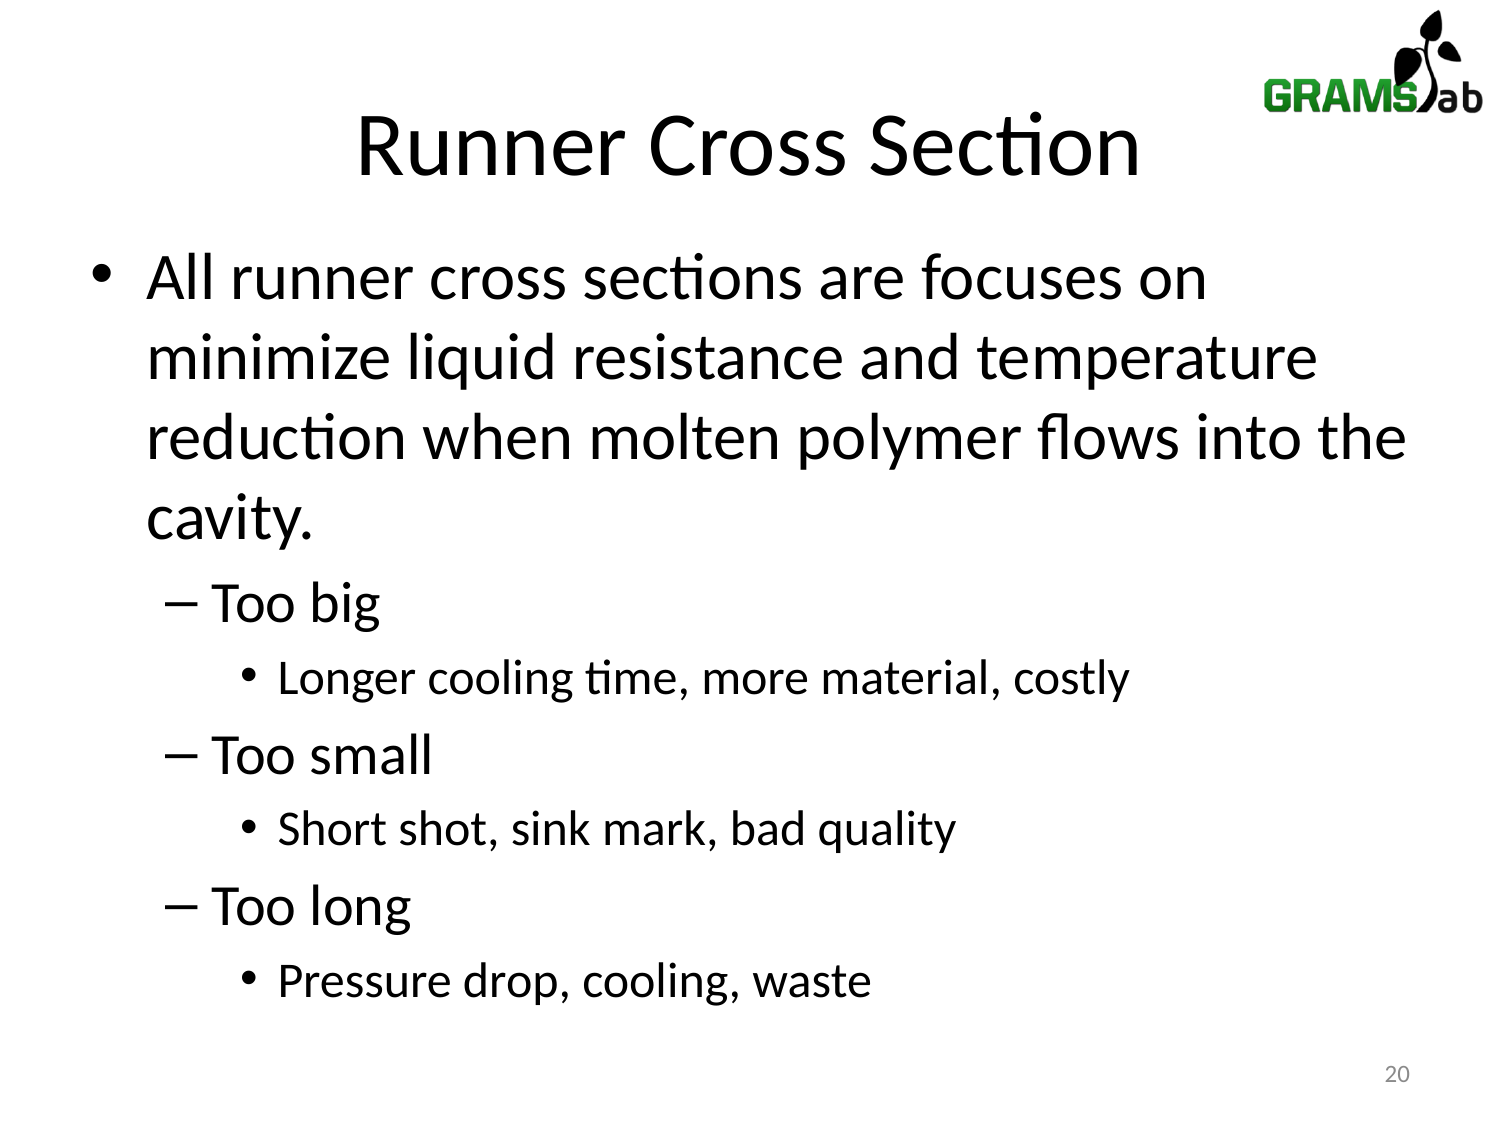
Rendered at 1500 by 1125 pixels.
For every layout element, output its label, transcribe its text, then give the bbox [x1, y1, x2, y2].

title Runner Cross Section [75, 45, 1425, 224]
picture [1262, 0, 1484, 166]
slide_number 20 [1074, 1042, 1425, 1103]
list All runner cross sections are focuses on minimize liquid resistance and temperature reduction when molten polymer flows into the cavity. Too big Longer cooling time, more material, costly Too small Short shot, sink mark, bad quality Too long Pressure drop, cooling, waste [75, 224, 1425, 1063]
